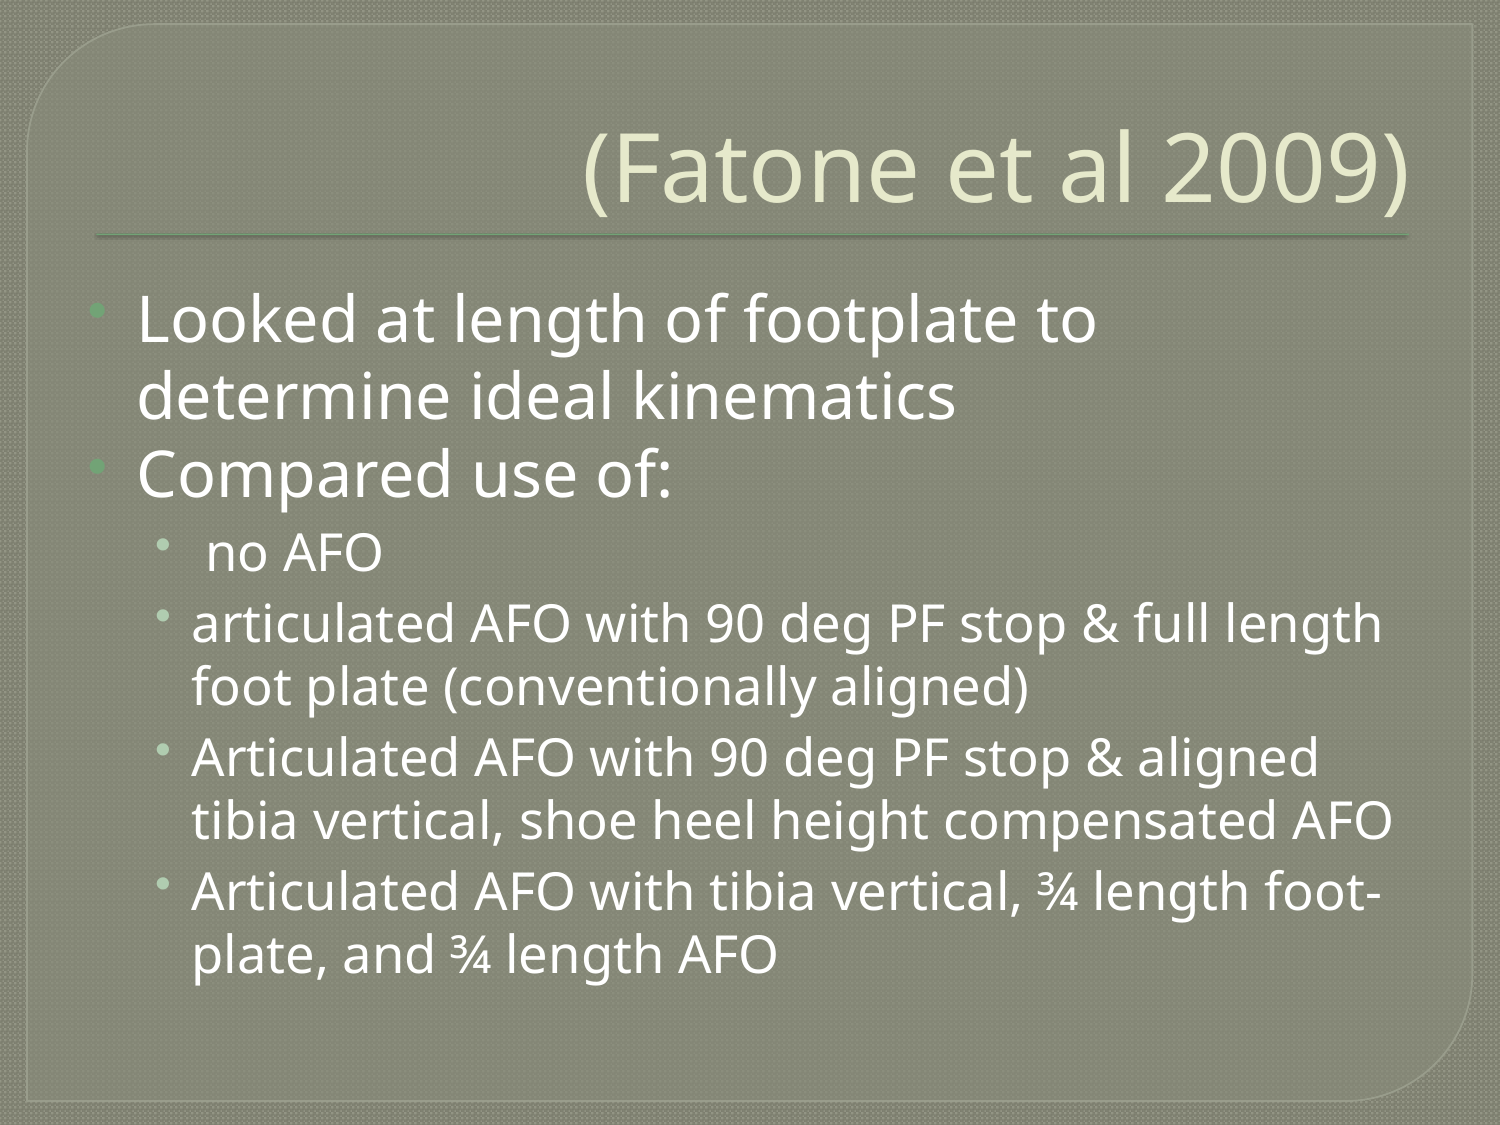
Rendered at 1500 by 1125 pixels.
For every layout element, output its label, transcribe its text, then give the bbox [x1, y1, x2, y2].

list Looked at length of footplate to determine ideal kinematics Compared use of: no AFO articulated AFO with 90 deg PF stop & full length foot plate (conventionally aligned) Articulated AFO with 90 deg PF stop & aligned tibia vertical, shoe heel height compensated AFO Articulated AFO with tibia vertical, ¾ length foot-plate, and ¾ length AFO [75, 270, 1425, 1013]
title (Fatone et al 2009) [75, 41, 1425, 230]
